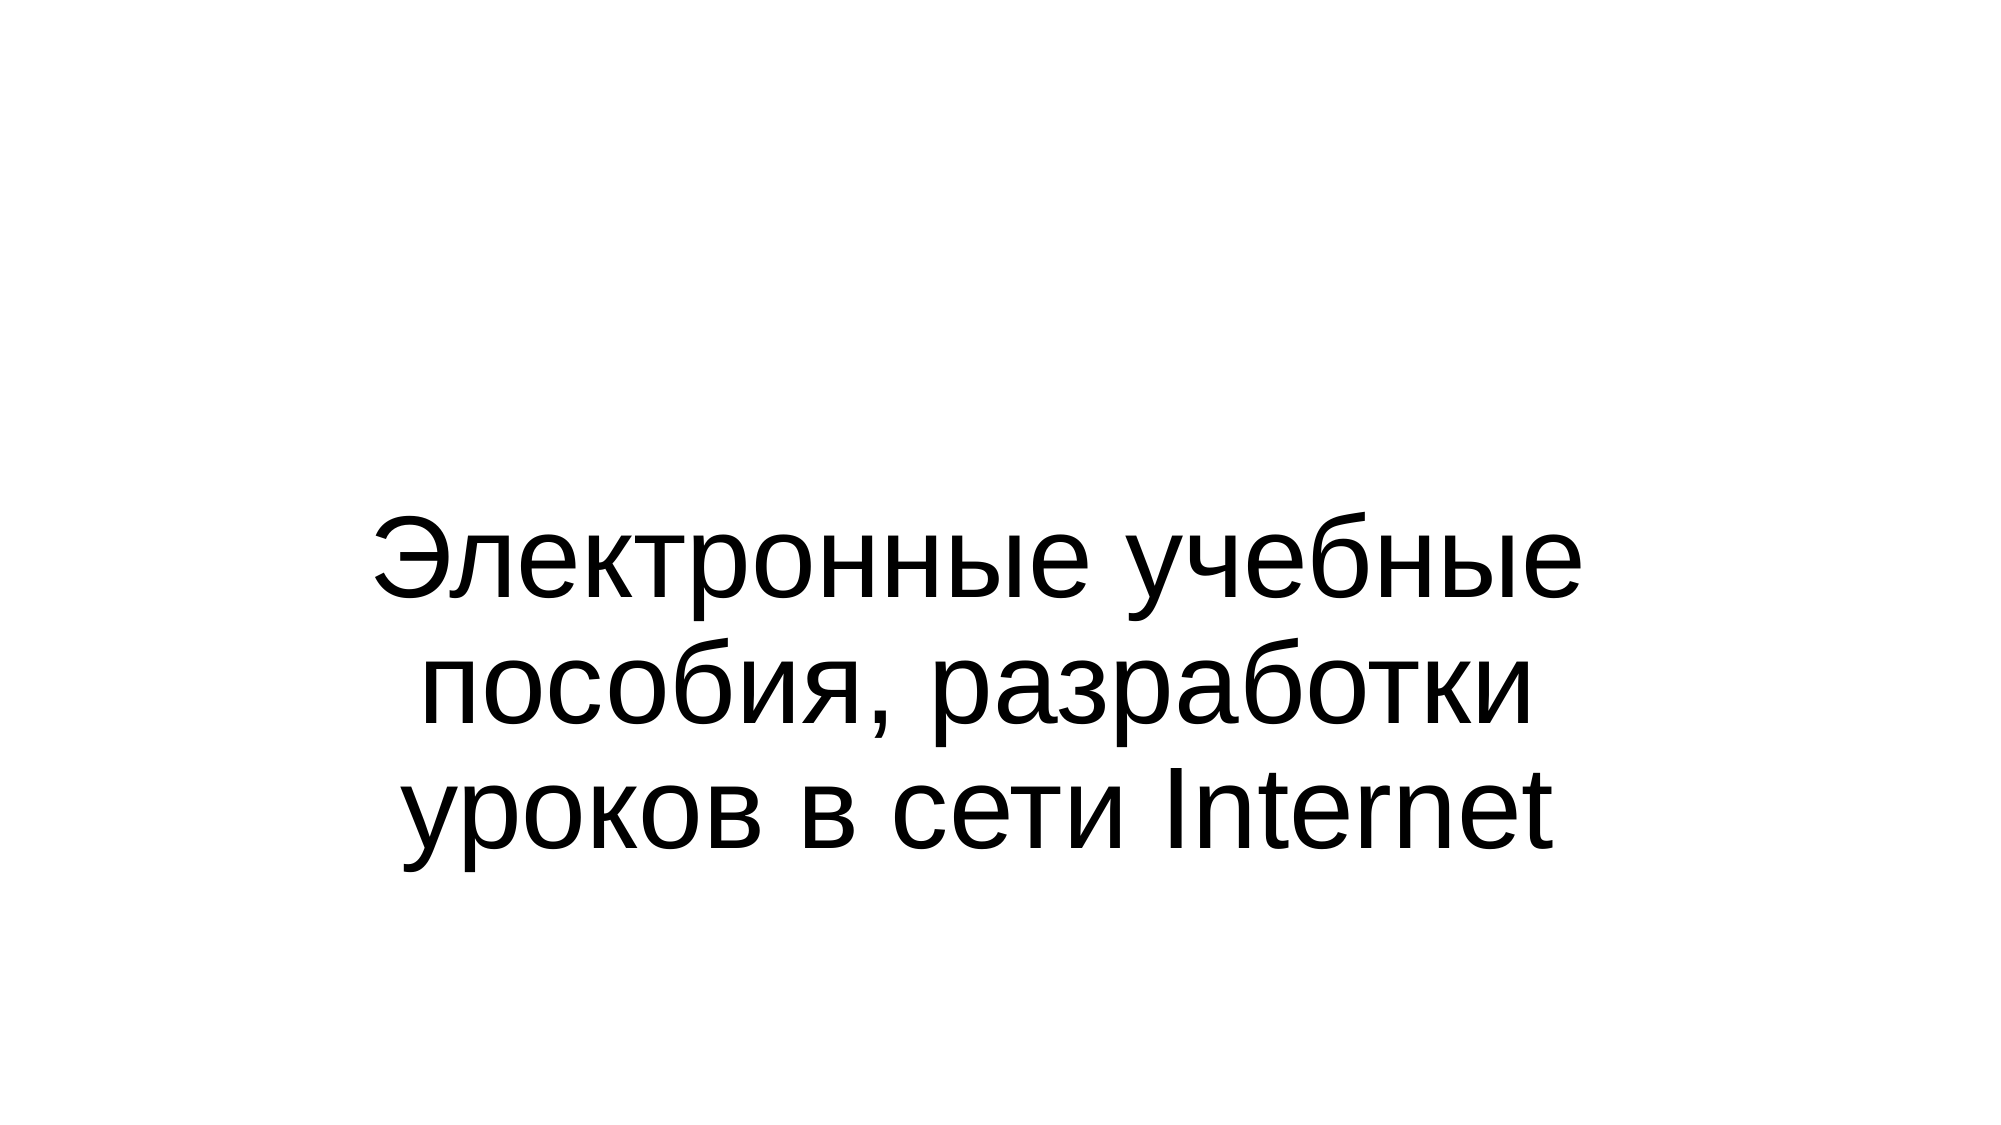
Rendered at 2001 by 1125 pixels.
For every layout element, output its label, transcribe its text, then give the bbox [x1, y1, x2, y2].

title Электронные учебные пособия, разработки уроков в сети Internet [227, 489, 1728, 882]
